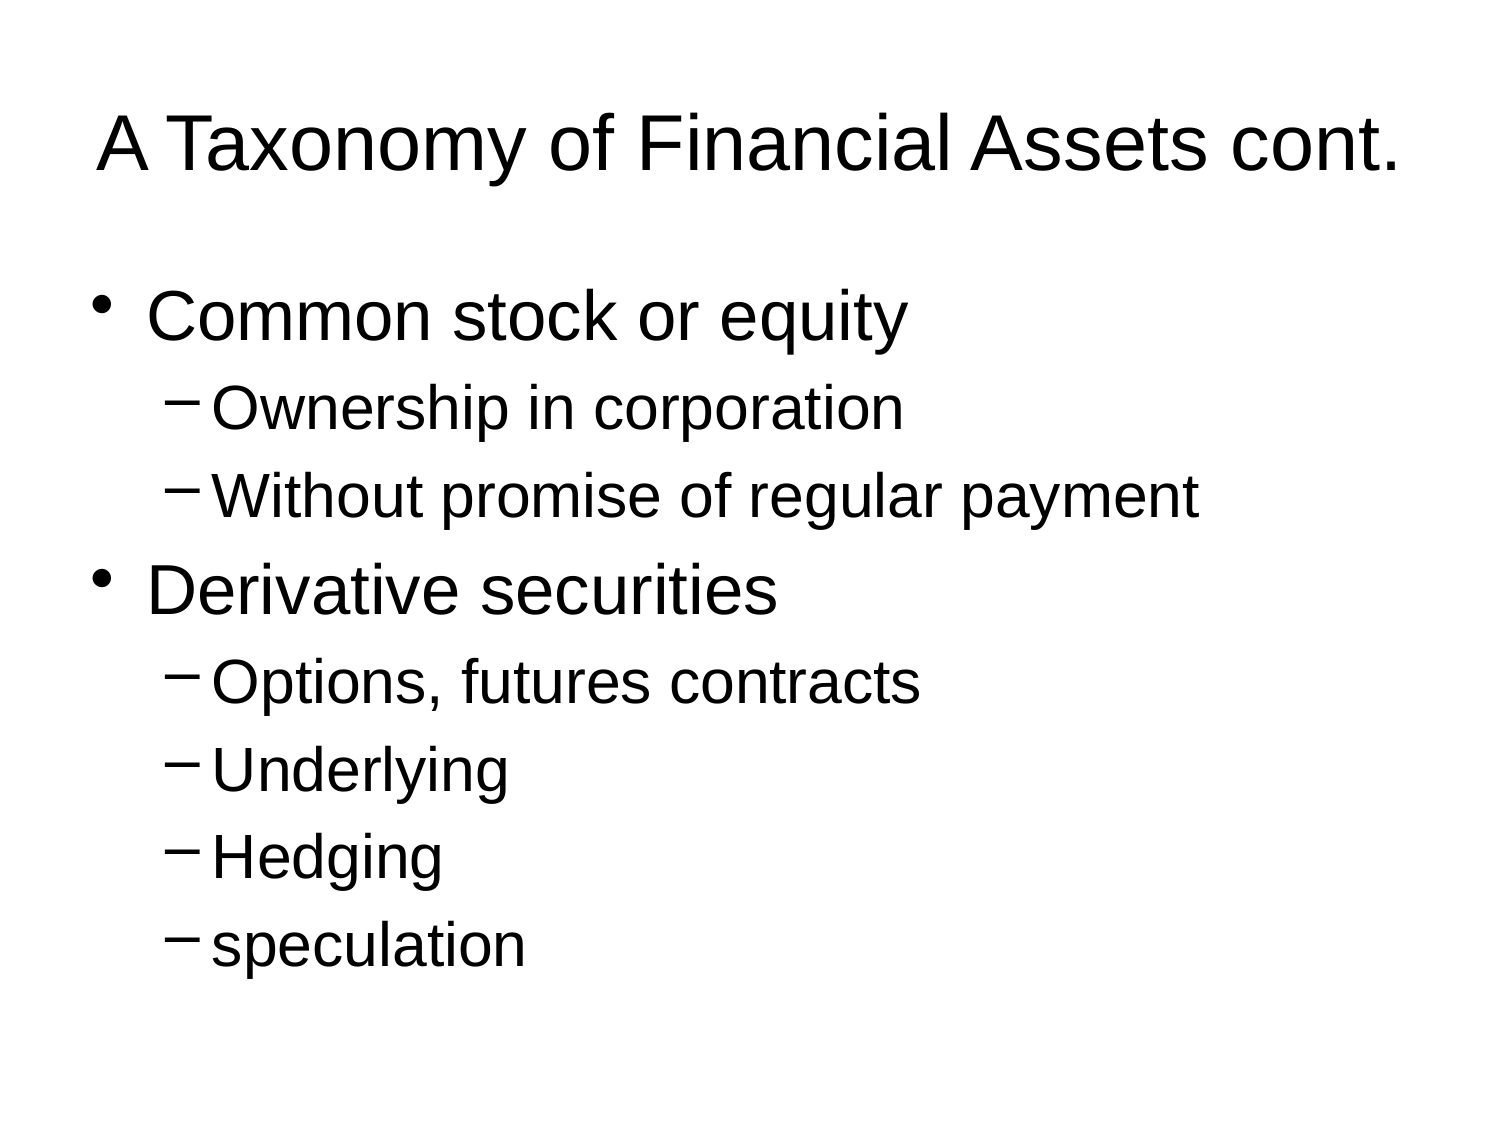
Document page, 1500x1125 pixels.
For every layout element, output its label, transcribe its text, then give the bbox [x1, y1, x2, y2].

title A Taxonomy of Financial Assets cont. [74, 44, 1426, 233]
list Common stock or equity Ownership in corporation Without promise of regular payment Derivative securities Options, futures contracts Underlying Hedging speculation [74, 262, 1426, 1006]
